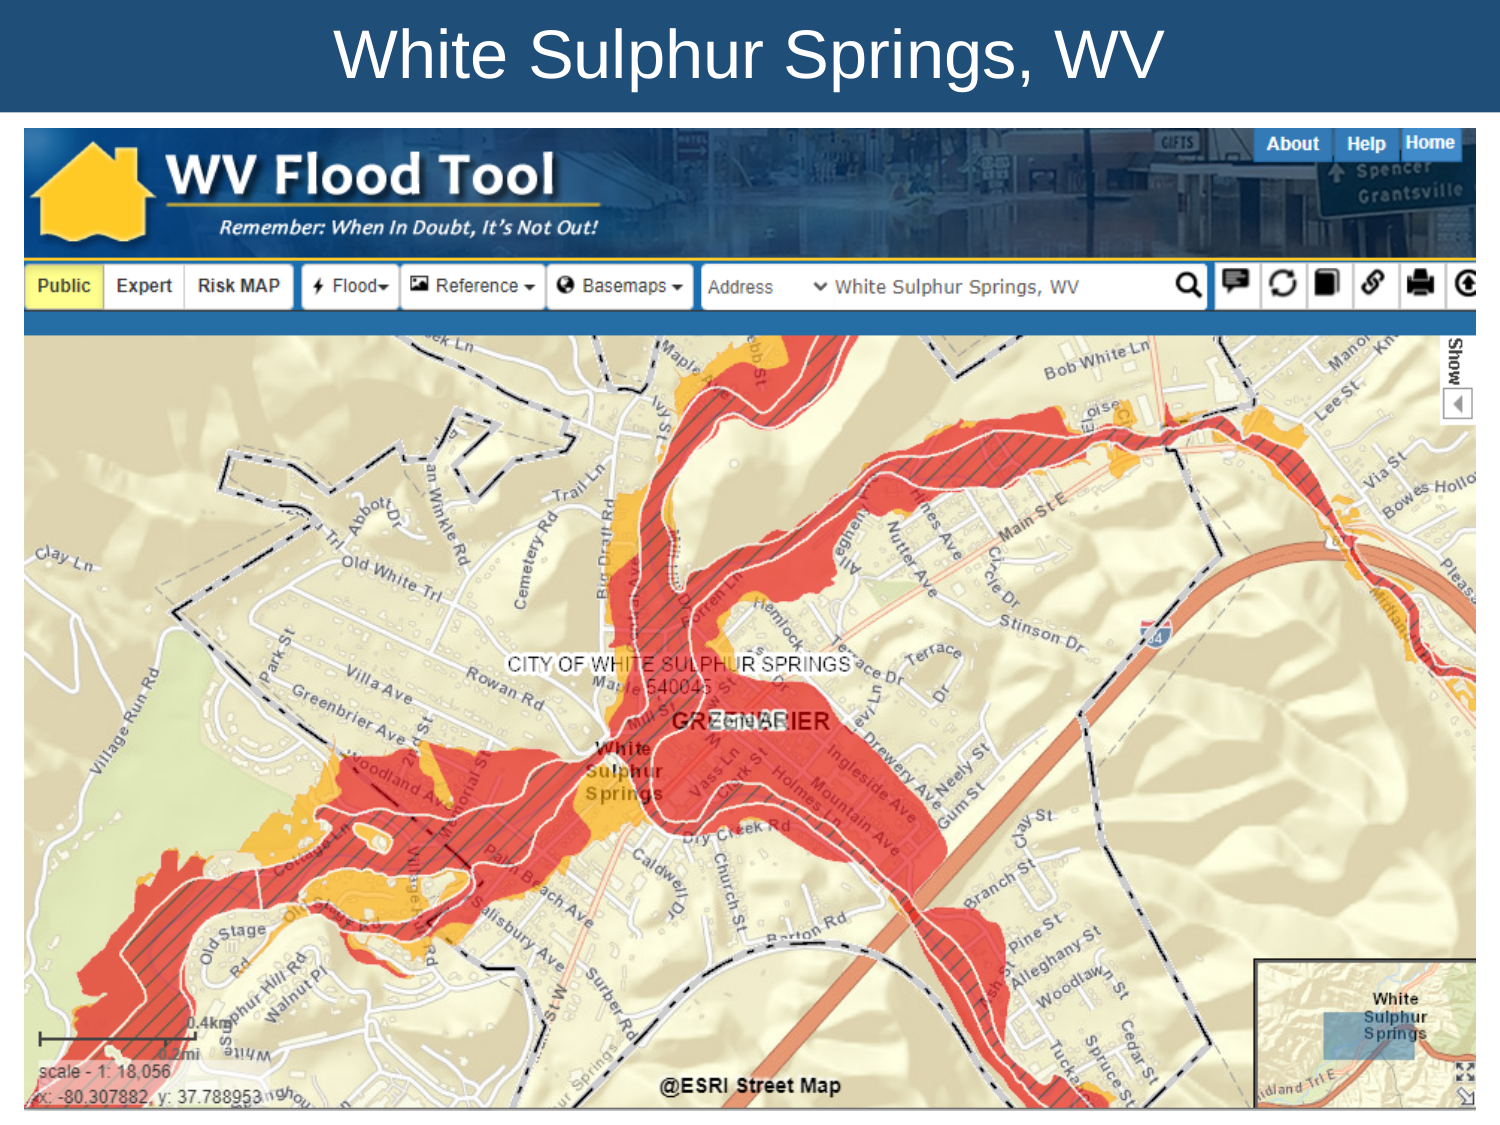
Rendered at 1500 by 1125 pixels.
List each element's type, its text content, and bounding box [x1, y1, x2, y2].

picture [24, 128, 1476, 1111]
text_box White Sulphur Springs, WV [0, 0, 1500, 113]
